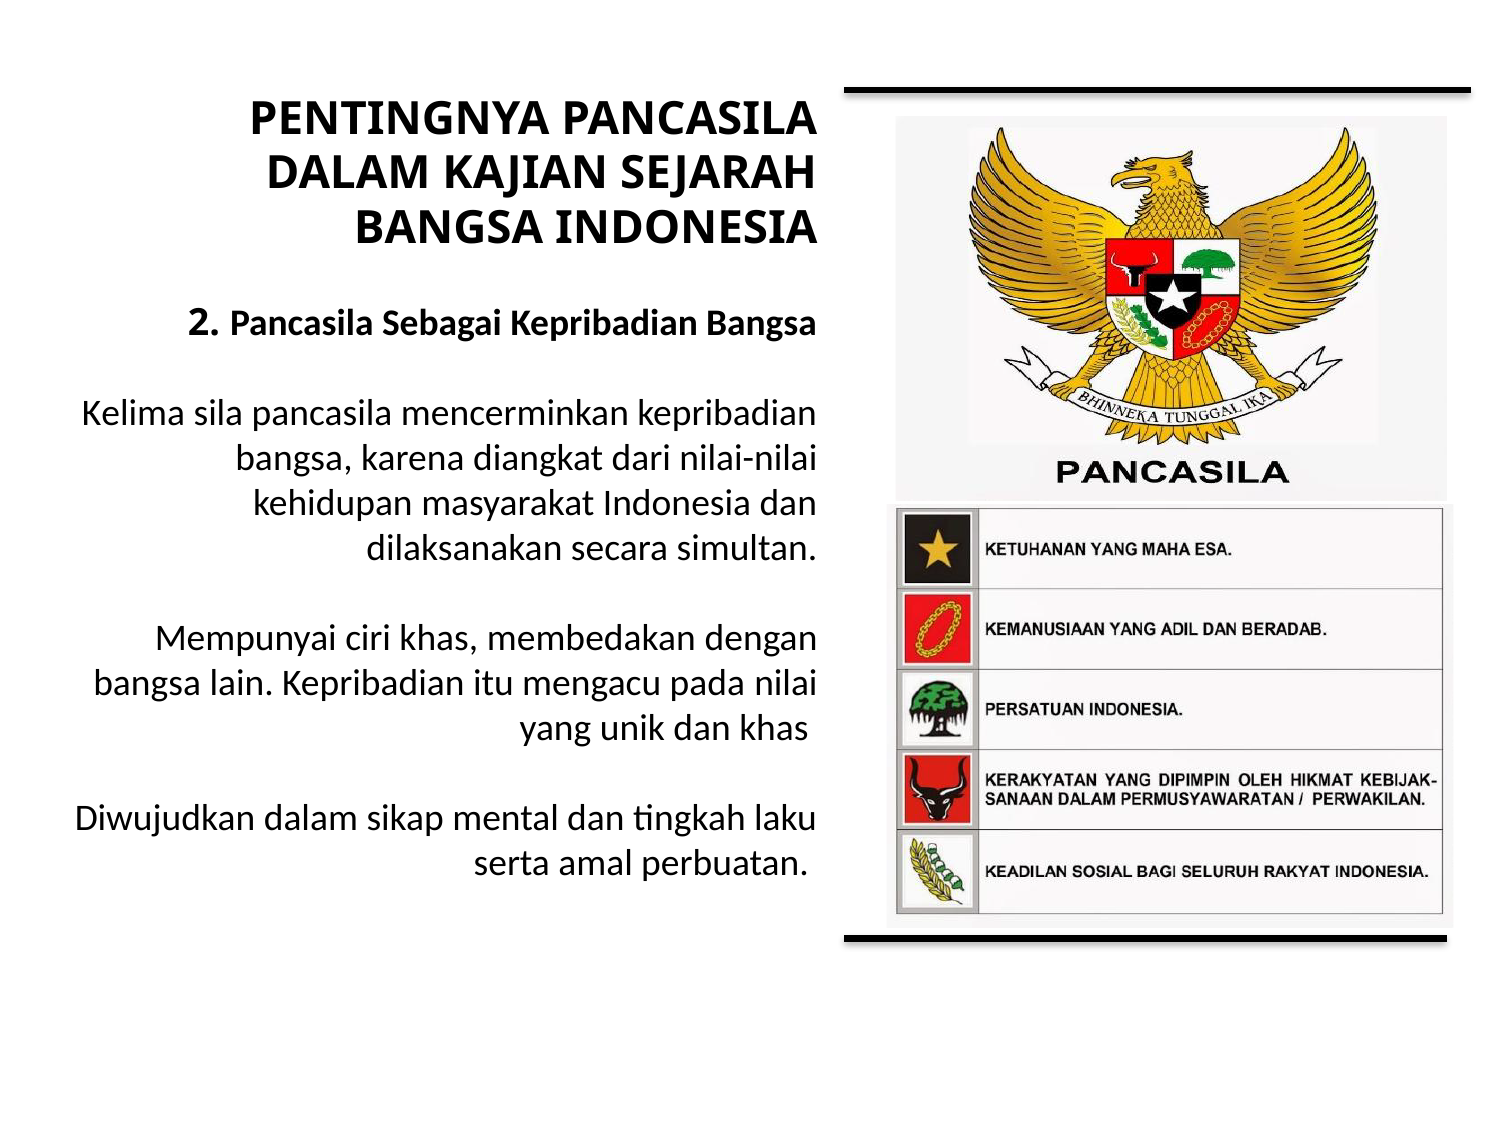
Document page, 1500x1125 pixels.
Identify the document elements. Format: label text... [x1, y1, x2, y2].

picture [886, 503, 1454, 928]
picture [895, 116, 1448, 501]
title PENTINGNYA PANCASILA DALAM KAJIAN SEJARAH BANGSA INDONESIA 2. Pancasila Sebagai Kepribadian Bangsa Kelima sila pancasila mencerminkan kepribadian bangsa, karena diangkat dari nilai-nilai kehidupan masyarakat Indonesia dan dilaksanakan secara simultan. Mempunyai ciri khas, membedakan dengan bangsa lain. Kepribadian itu mengacu pada nilai yang unik dan khas Diwujudkan dalam sikap mental dan tingkah laku serta amal perbuatan. [59, 7, 833, 965]
